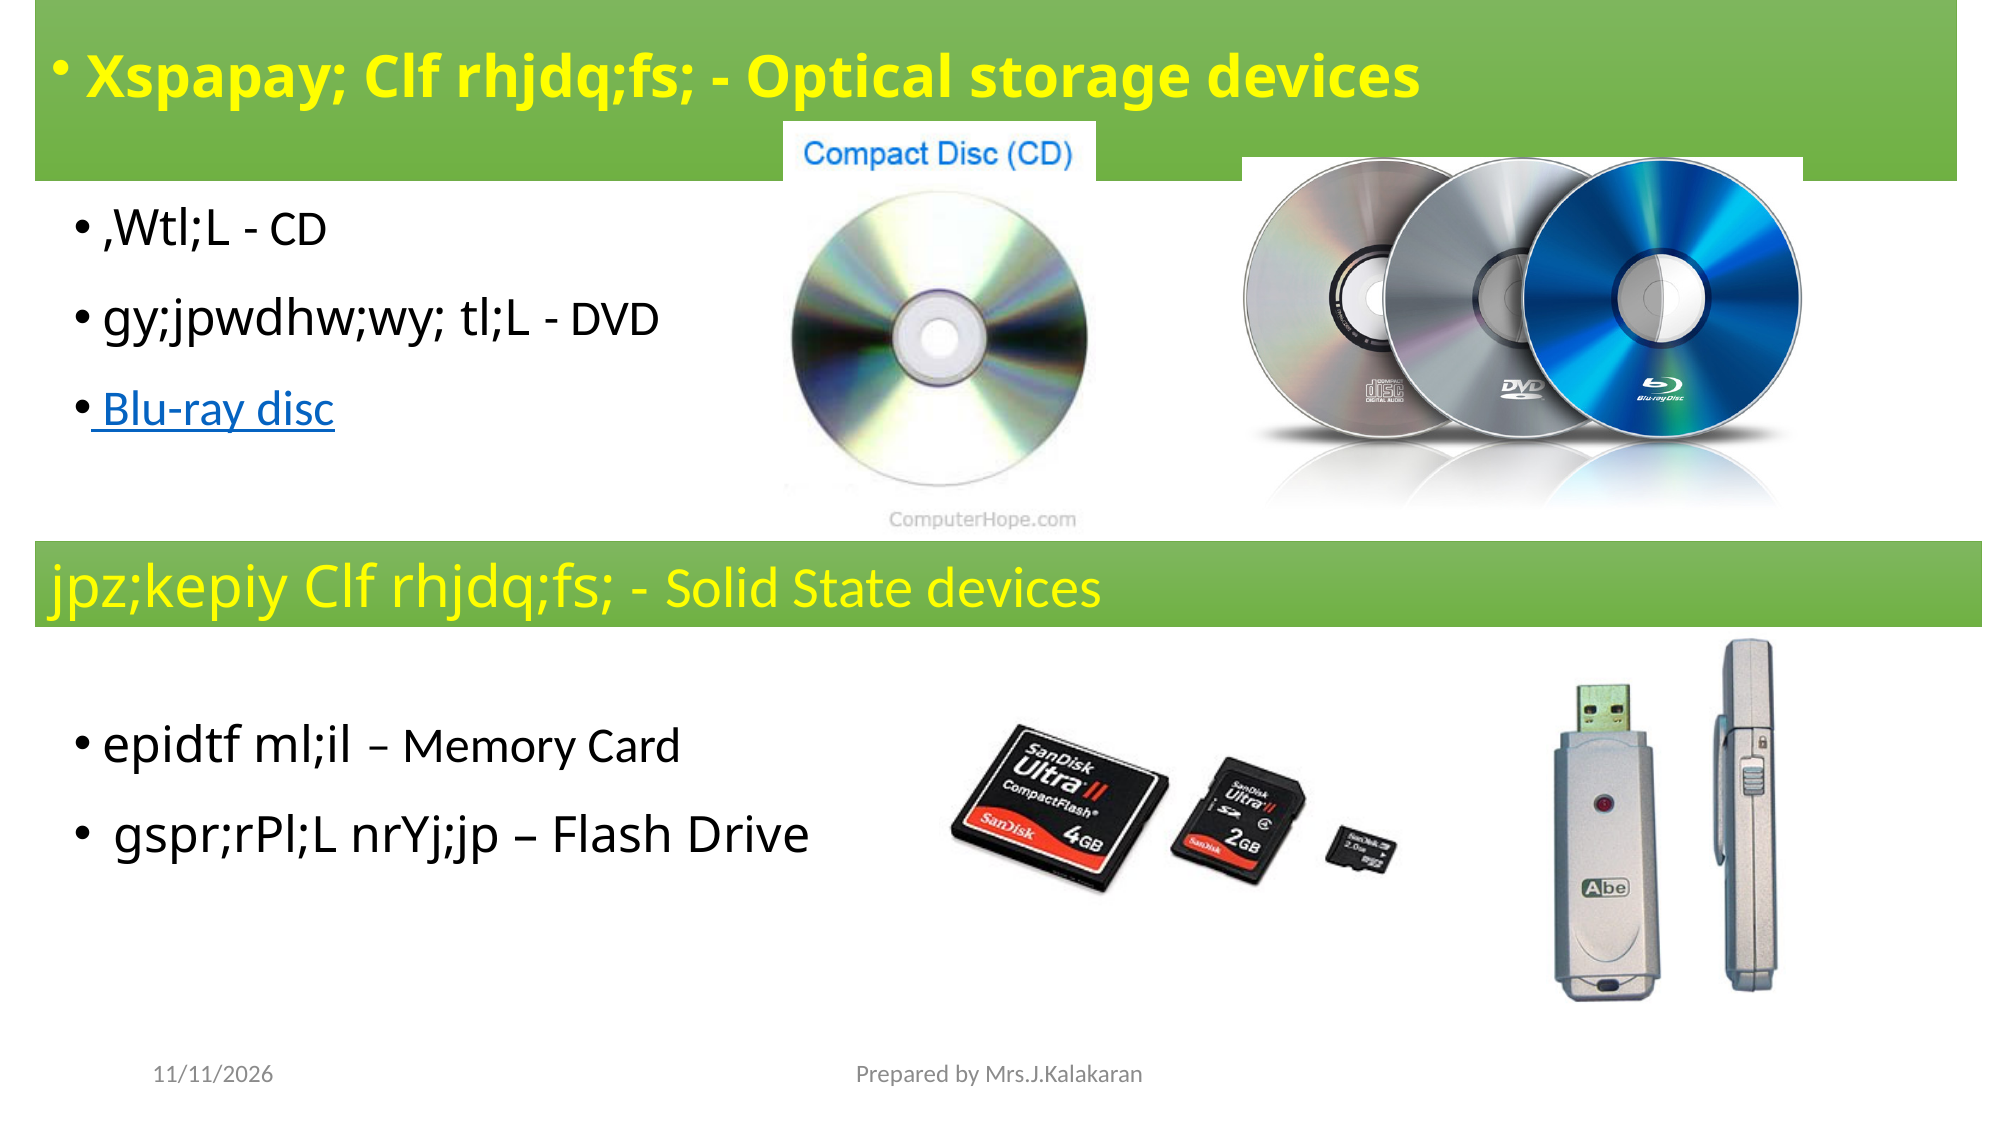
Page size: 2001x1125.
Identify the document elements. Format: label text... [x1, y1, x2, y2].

footer Prepared by Mrs.J.Kalakaran [662, 1042, 1338, 1103]
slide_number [137, 1042, 588, 1103]
title Xspapay; Clf rhjdq;fs; - Optical storage devices [35, 0, 1957, 181]
text_box epidtf ml;il – Memory Card gspr;rPl;L nrYj;jp – Flash Drive [59, 675, 1060, 871]
picture [1546, 630, 1786, 1009]
picture [939, 704, 1407, 913]
text_box ,Wtl;L - CD gy;jpwdhw;wy; tl;L - DVD Blu-ray disc [59, 158, 783, 444]
text_box jpz;kepiy Clf rhjdq;fs; - Solid State devices [35, 541, 1982, 627]
picture [783, 120, 1096, 539]
picture [1242, 157, 1803, 510]
